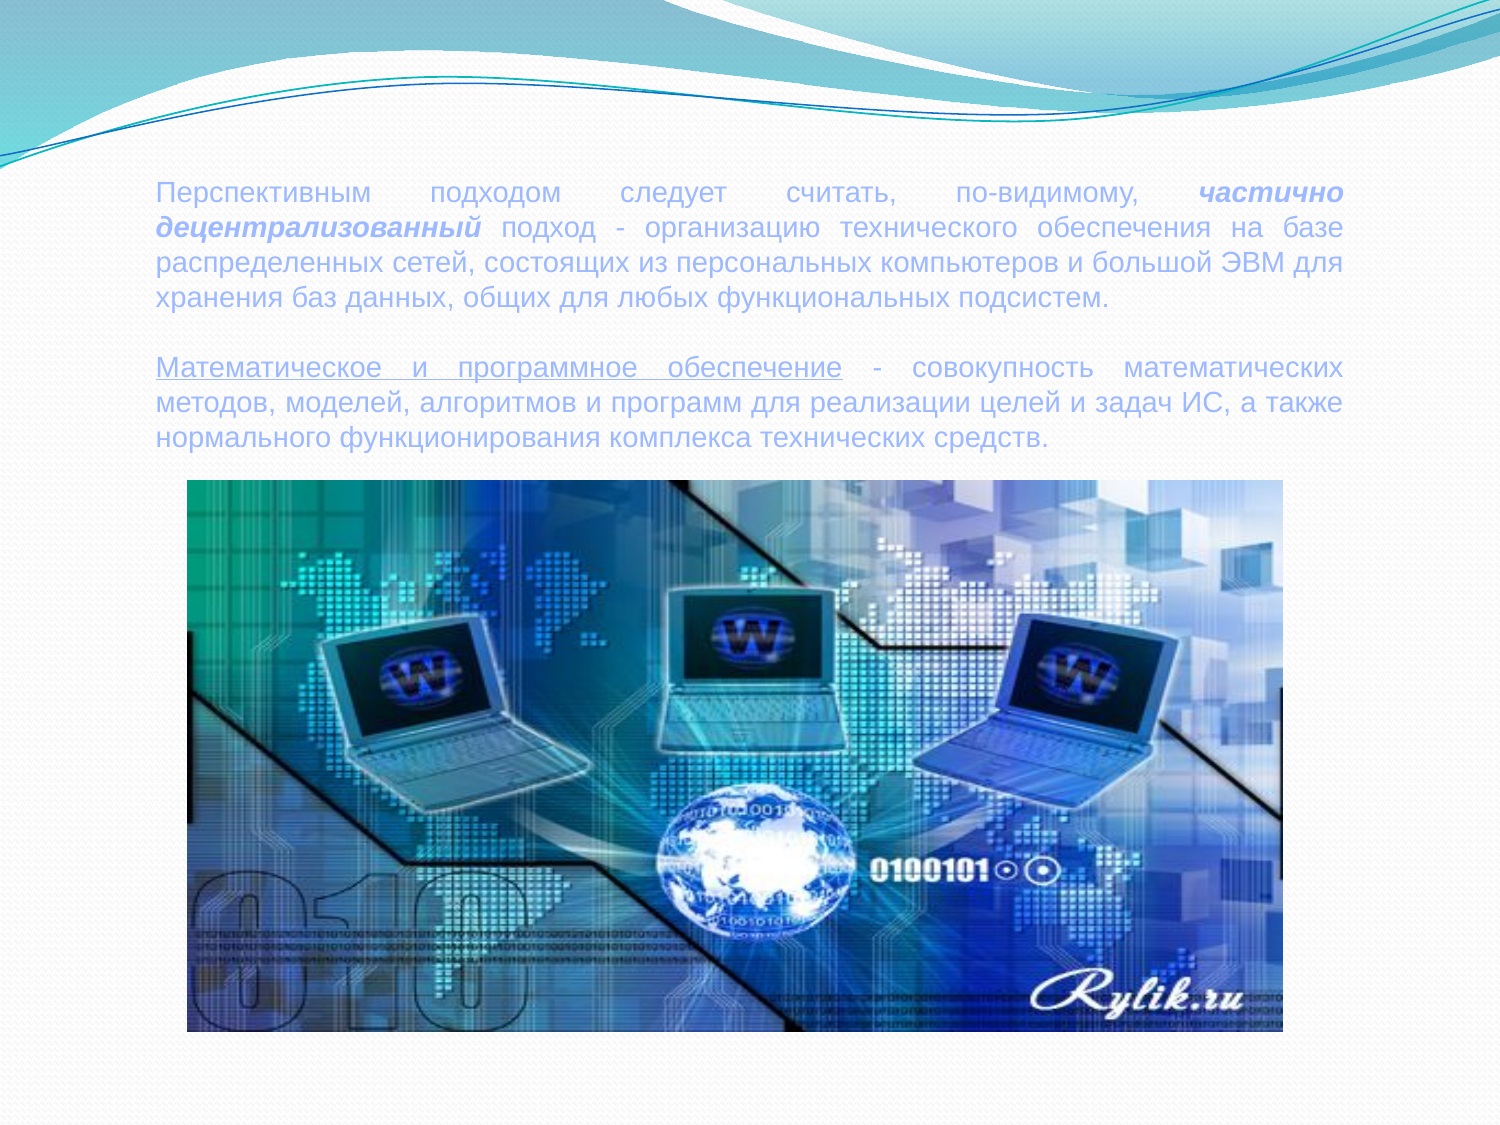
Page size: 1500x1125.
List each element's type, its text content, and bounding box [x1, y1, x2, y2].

text_box Перспективным подходом следует считать, по-видимому, частично децентрализованный подход - организацию техниче­ского обеспечения на базе распределенных сетей, состоящих из персональных компьютеров и большой ЭВМ для хранения баз данных, общих для любых функциональных подсистем. Математическое и программное обеспечение - совокупность математических методов, моделей, алгоритмов и программ для реализации целей и задач ИС, а также нормального функционирования комплекса технических средств. [140, 165, 1360, 461]
picture [187, 480, 1284, 1032]
